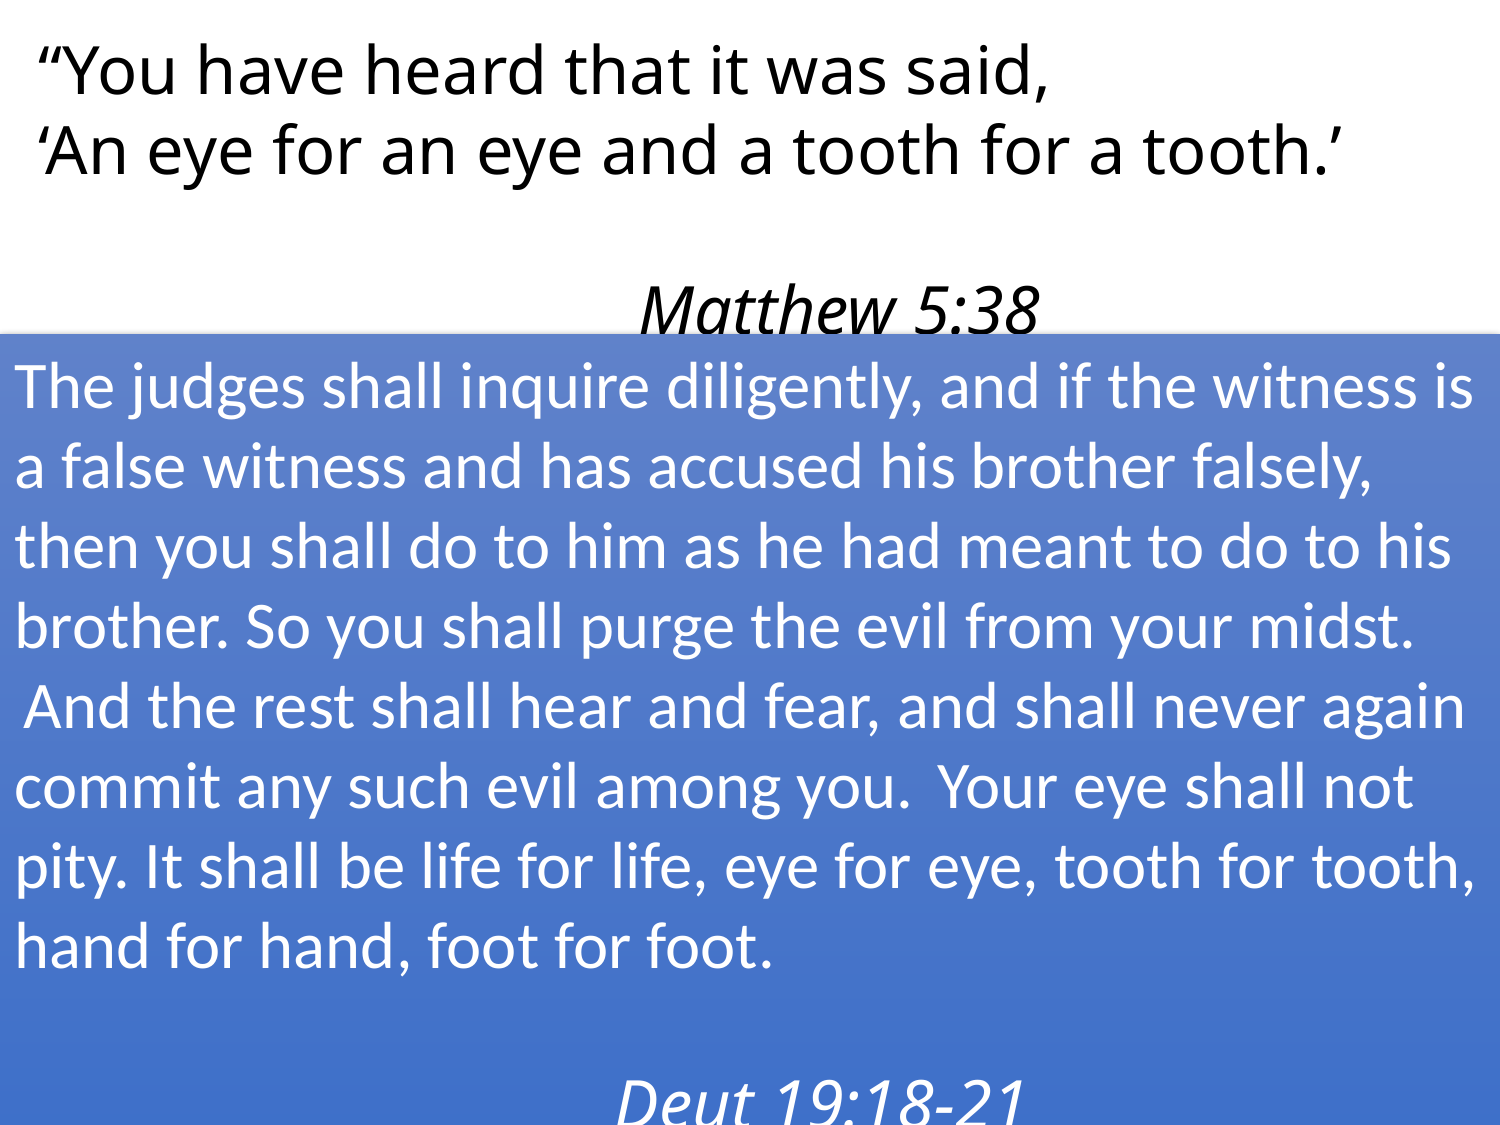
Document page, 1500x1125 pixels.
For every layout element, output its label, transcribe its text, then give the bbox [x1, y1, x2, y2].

text_box The judges shall inquire diligently, and if the witness is a false witness and has accused his brother falsely, then you shall do to him as he had meant to do to his brother. So you shall purge the evil from your midst. And the rest shall hear and fear, and shall never again commit any such evil among you. Your eye shall not pity. It shall be life for life, eye for eye, tooth for tooth, hand for hand, foot for foot. Deut 19:18-21 [0, 334, 1500, 1125]
text_box “You have heard that it was said, ‘An eye for an eye and a tooth for a tooth.’ Matthew 5:38 [23, 20, 1442, 330]
